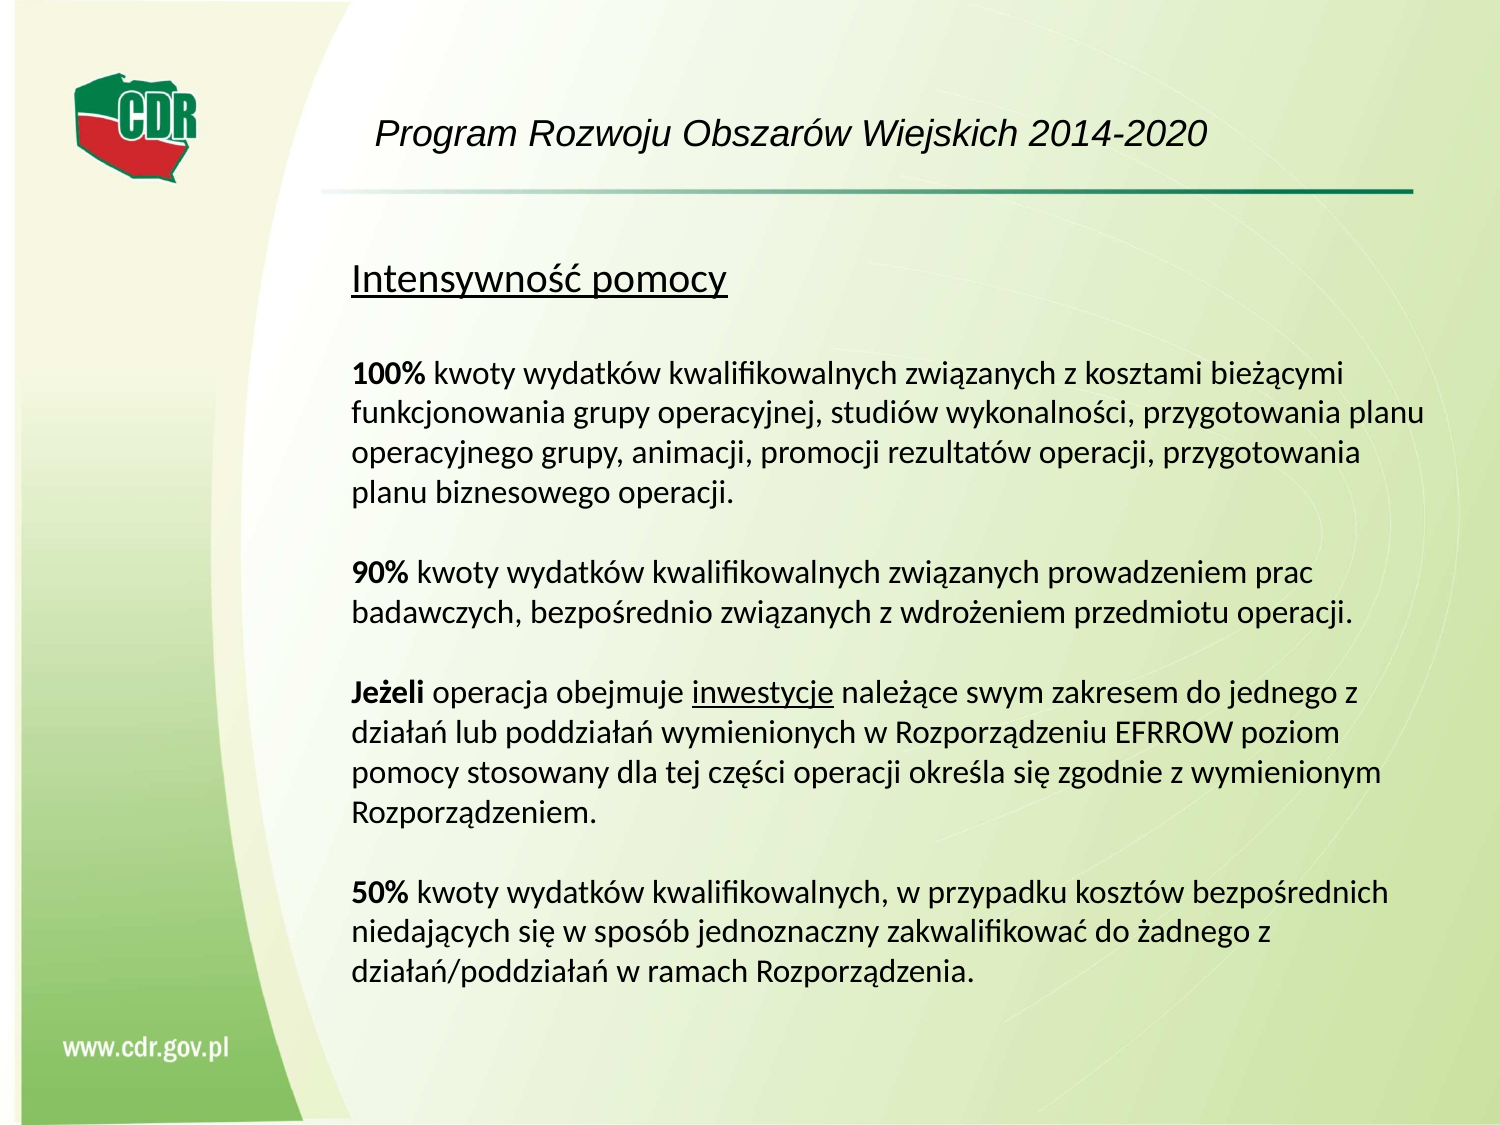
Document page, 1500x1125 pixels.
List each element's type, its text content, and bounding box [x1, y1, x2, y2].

title Intensywność pomocy 100% kwoty wydatków kwalifikowalnych związanych z kosztami bieżącymi funkcjonowania grupy operacyjnej, studiów wykonalności, przygotowania planu operacyjnego grupy, animacji, promocji rezultatów operacji, przygotowania planu biznesowego operacji. 90% kwoty wydatków kwalifikowalnych związanych prowadzeniem prac badawczych, bezpośrednio związanych z wdrożeniem przedmiotu operacji. Jeżeli operacja obejmuje inwestycje należące swym zakresem do jednego z działań lub poddziałań wymienionych w Rozporządzeniu EFRROW poziom pomocy stosowany dla tej części operacji określa się zgodnie z wymienionym Rozporządzeniem. 50% kwoty wydatków kwalifikowalnych, w przypadku kosztów bezpośrednich niedających się w sposób jednoznaczny zakwalifikować do żadnego z działań/poddziałań w ramach Rozporządzenia. [336, 668, 1459, 1012]
text_box Program Rozwoju Obszarów Wiejskich 2014-2020 [336, 101, 1247, 162]
picture [0, 0, 1500, 1125]
